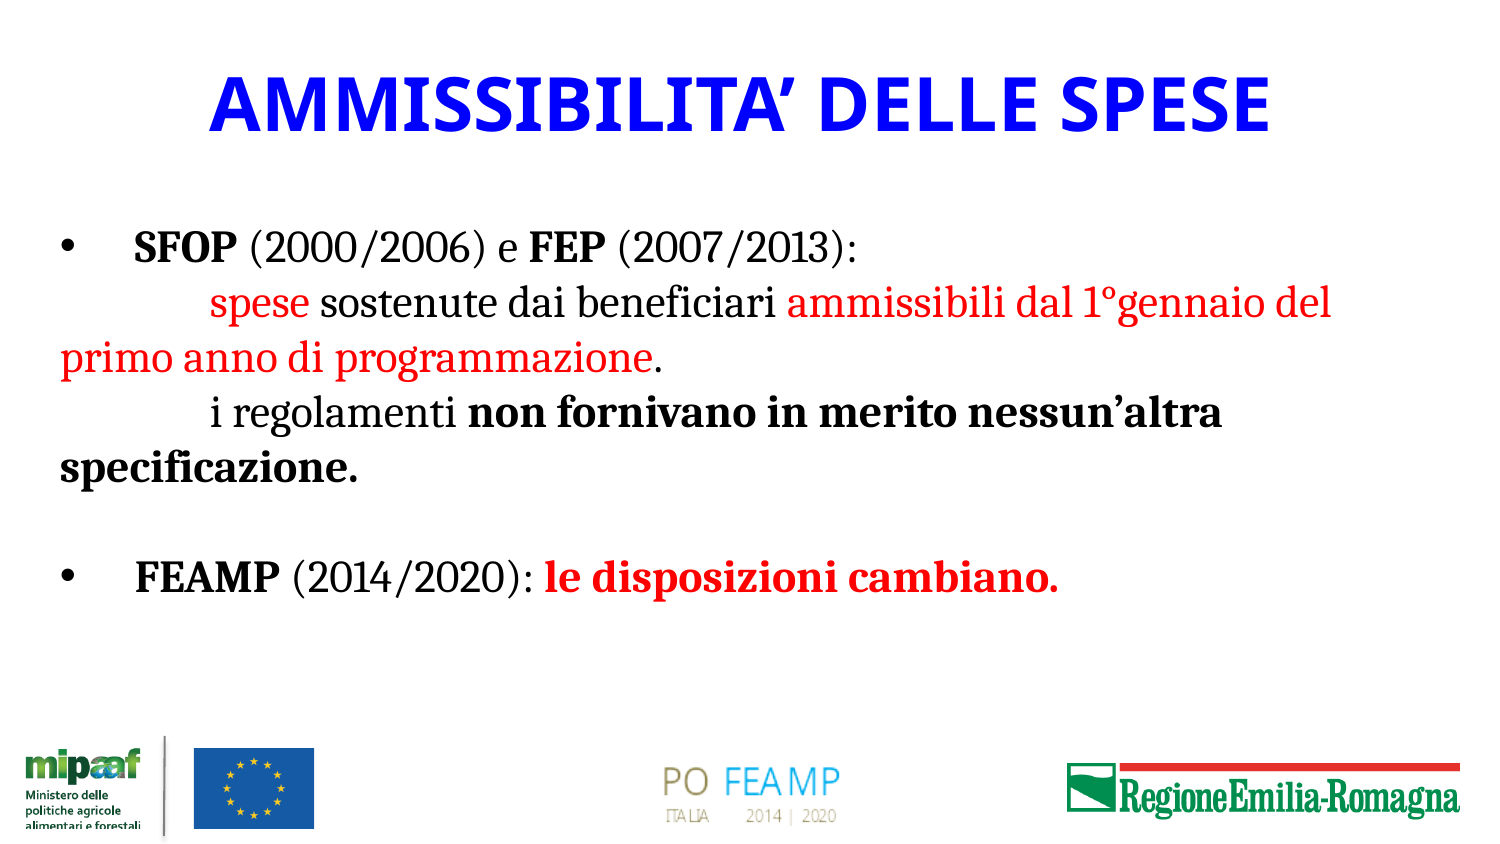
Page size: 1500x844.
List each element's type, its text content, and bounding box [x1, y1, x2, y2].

picture [1067, 762, 1461, 822]
subtitle SFOP (2000/2006) e FEP (2007/2013): spese sostenute dai beneficiari ammissibili dal 1°gennaio del primo anno di programmazione. i regolamenti non fornivano in merito nessun’altra specificazione. FEAMP (2014/2020): le disposizioni cambiano. [48, 161, 1461, 722]
title AMMISSIBILITA’ DELLE SPESE [35, 35, 1448, 153]
